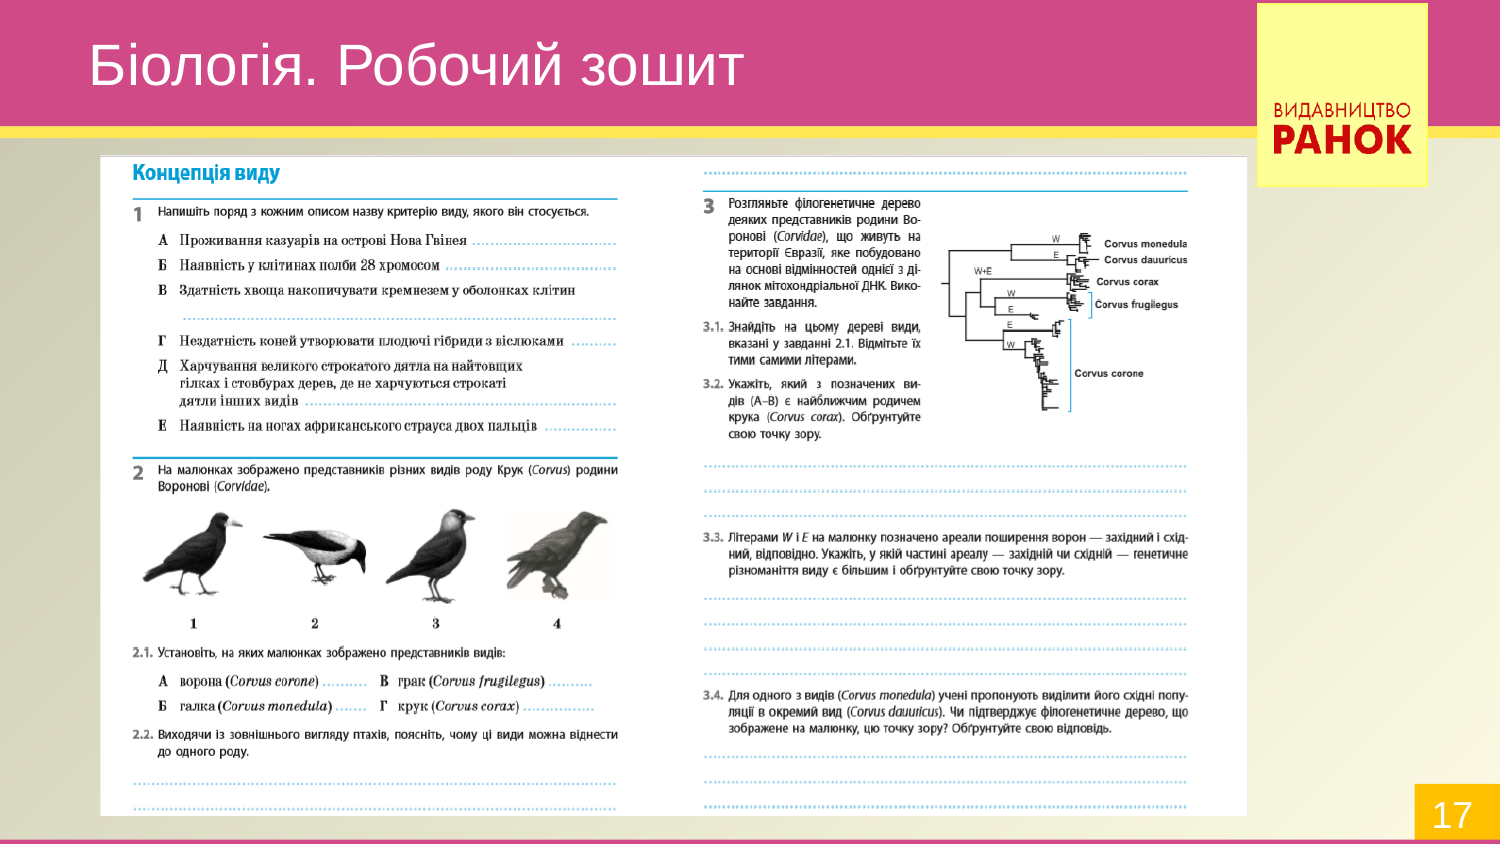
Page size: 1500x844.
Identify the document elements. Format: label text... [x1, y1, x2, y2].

text_box [0, 125, 1257, 139]
text_box [1428, 125, 1500, 139]
picture [1274, 102, 1412, 154]
text_box [1490, 783, 1500, 839]
text_box Біологія. Робочий зошит [0, 20, 1187, 100]
text_box [0, 139, 1500, 839]
text_box [1257, 3, 1428, 187]
text_box [0, 0, 1500, 125]
text_box [0, 839, 1500, 844]
text_box 17 [1415, 783, 1490, 839]
picture [100, 155, 1248, 816]
